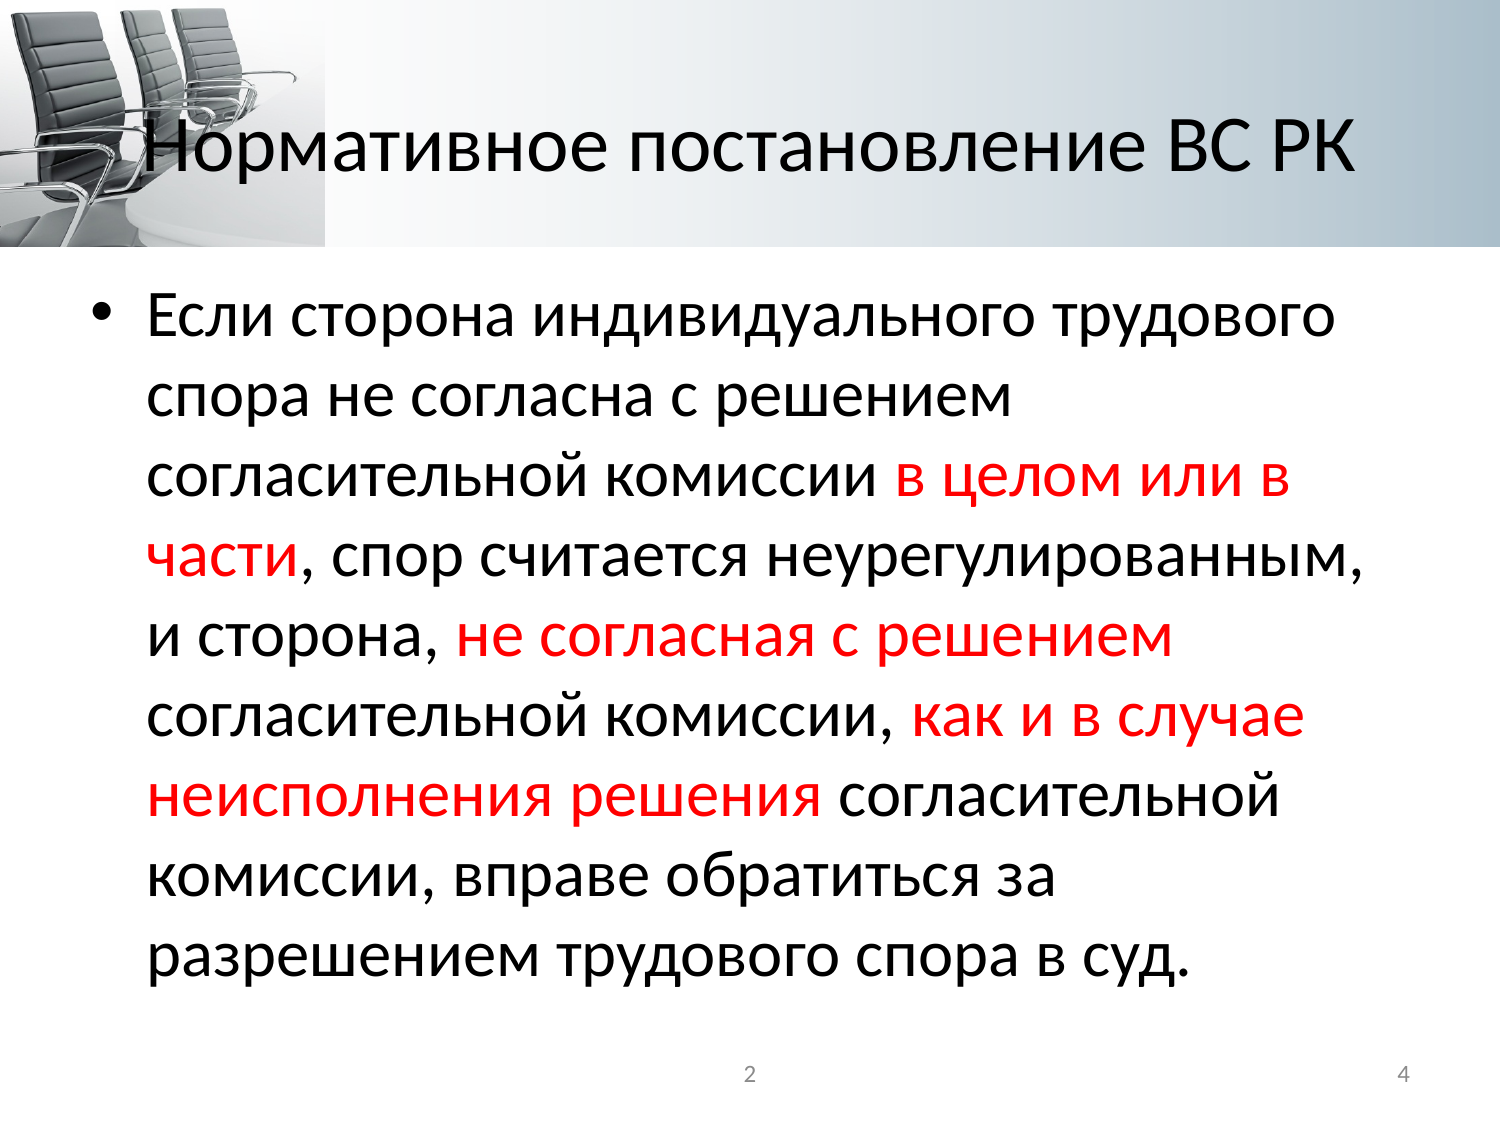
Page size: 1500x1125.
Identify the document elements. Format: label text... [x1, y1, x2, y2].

picture [0, 0, 235, 247]
title Нормативное постановление ВС РК [75, 45, 1425, 233]
list Если сторона индивидуального трудового спора не согласна с решением согласительной комиссии в целом или в части, спор считается неурегулированным, и сторона, не согласная с решением согласительной комиссии, как и в случае неисполнения решения согласительной комиссии, вправе обратиться за разрешением трудового спора в суд. [75, 262, 1425, 1005]
footer 2 [512, 1042, 988, 1103]
slide_number 4 [1074, 1042, 1425, 1103]
